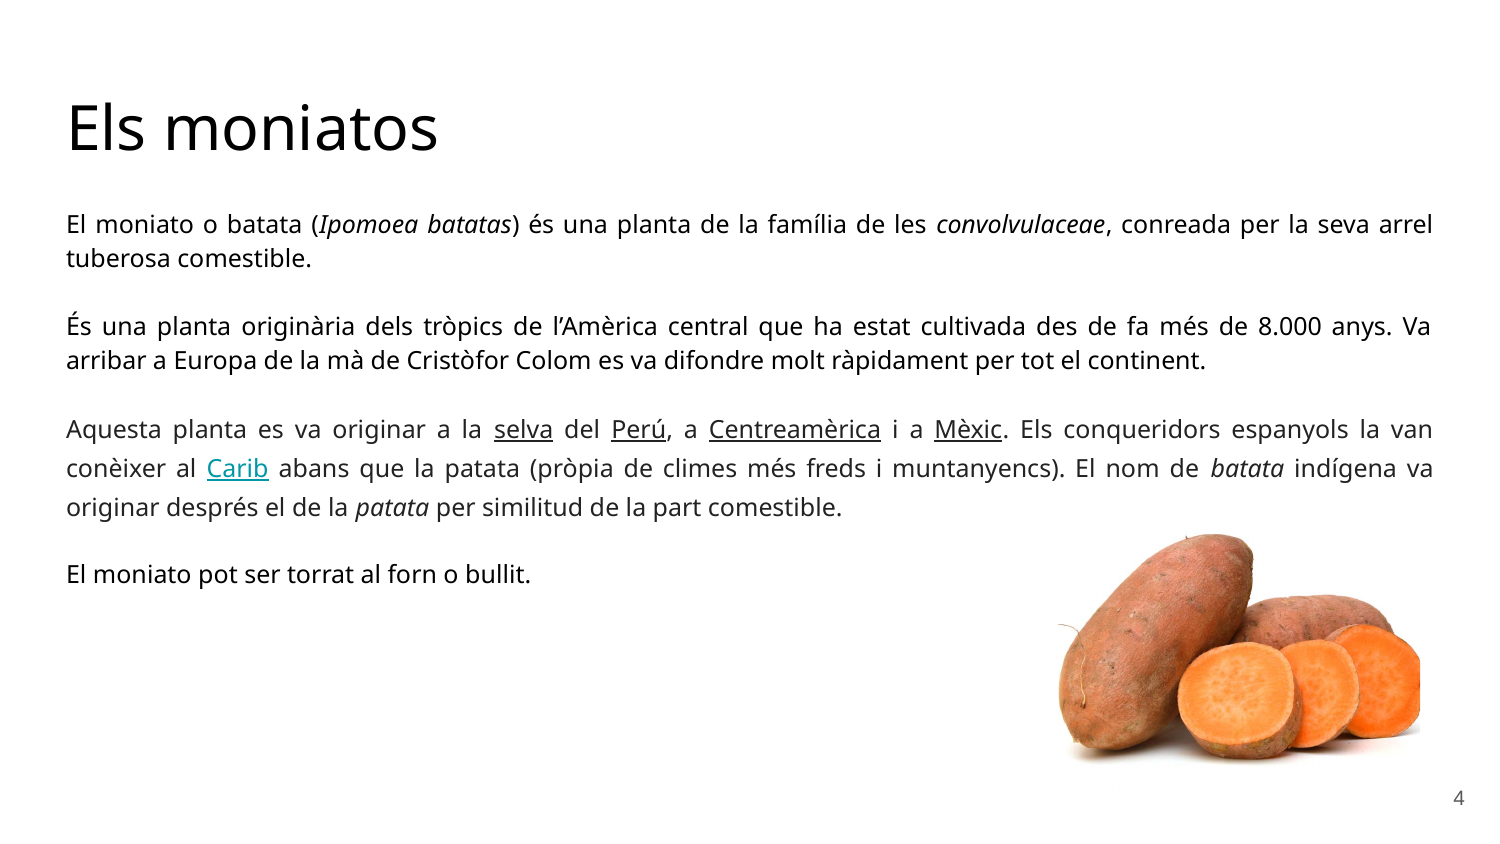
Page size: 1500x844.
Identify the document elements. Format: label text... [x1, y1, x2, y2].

list El moniato o batata (Ipomoea batatas) és una planta de la família de les convolvulaceae, conreada per la seva arrel tuberosa comestible. És una planta originària dels tròpics de l’Amèrica central que ha estat cultivada des de fa més de 8.000 anys. Va arribar a Europa de la mà de Cristòfor Colom es va difondre molt ràpidament per tot el continent. Aquesta planta es va originar a la selva del Perú, a Centreamèrica i a Mèxic. Els conqueridors espanyols la van conèixer al Carib abans que la patata (pròpia de climes més freds i muntanyencs). El nom de batata indígena va originar després el de la patata per similitud de la part comestible. El moniato pot ser torrat al forn o bullit. [51, 189, 1449, 750]
picture [1053, 511, 1421, 808]
slide_number ‹#› [1389, 764, 1480, 830]
title Els moniatos [51, 72, 1449, 167]
